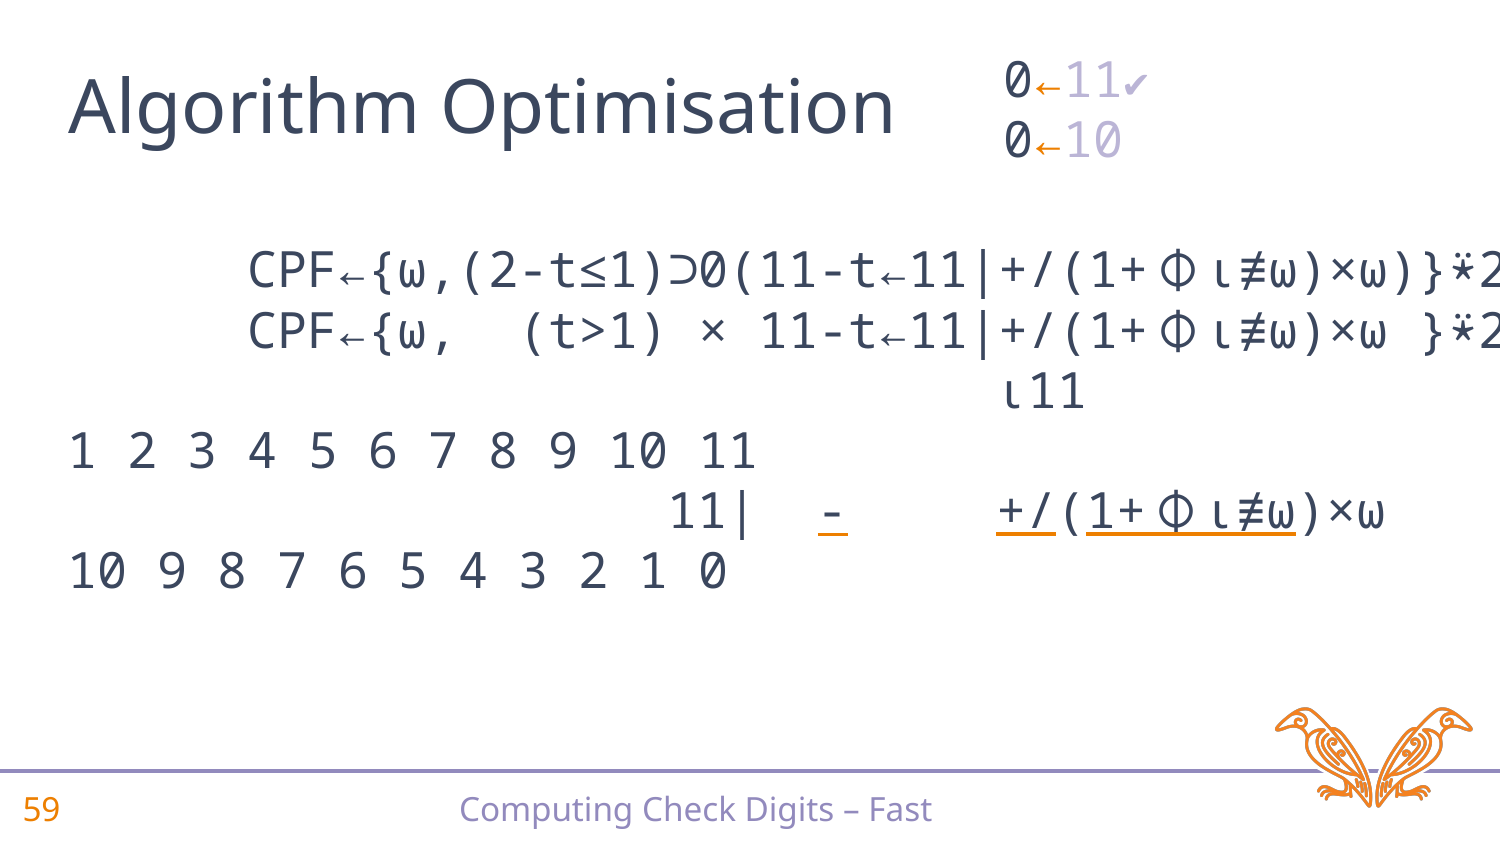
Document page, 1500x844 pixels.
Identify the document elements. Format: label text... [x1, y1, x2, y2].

text_box 11| - 10 9 8 7 6 5 4 3 2 1 0 [53, 487, 1500, 606]
text_box +/(1+⌽⍳≢⍵)×⍵ [981, 471, 1500, 546]
picture [1262, 702, 1485, 813]
text_box ⍳11 1 2 3 4 5 6 7 8 9 10 11 [53, 351, 1310, 487]
text_box CPF←{⍵,(2-t≤1)⊃0(11-t←11|+/(1+⌽⍳≢⍵)×⍵)}⍣2 CPF←{⍵, (t>1) × 11-t←11|+/(1+⌽⍳≢⍵)×⍵ }⍣2 [53, 221, 1500, 367]
text_box 0←11✔ 0←10 [538, 0, 1267, 175]
title Algorithm Optimisation [53, 43, 538, 157]
